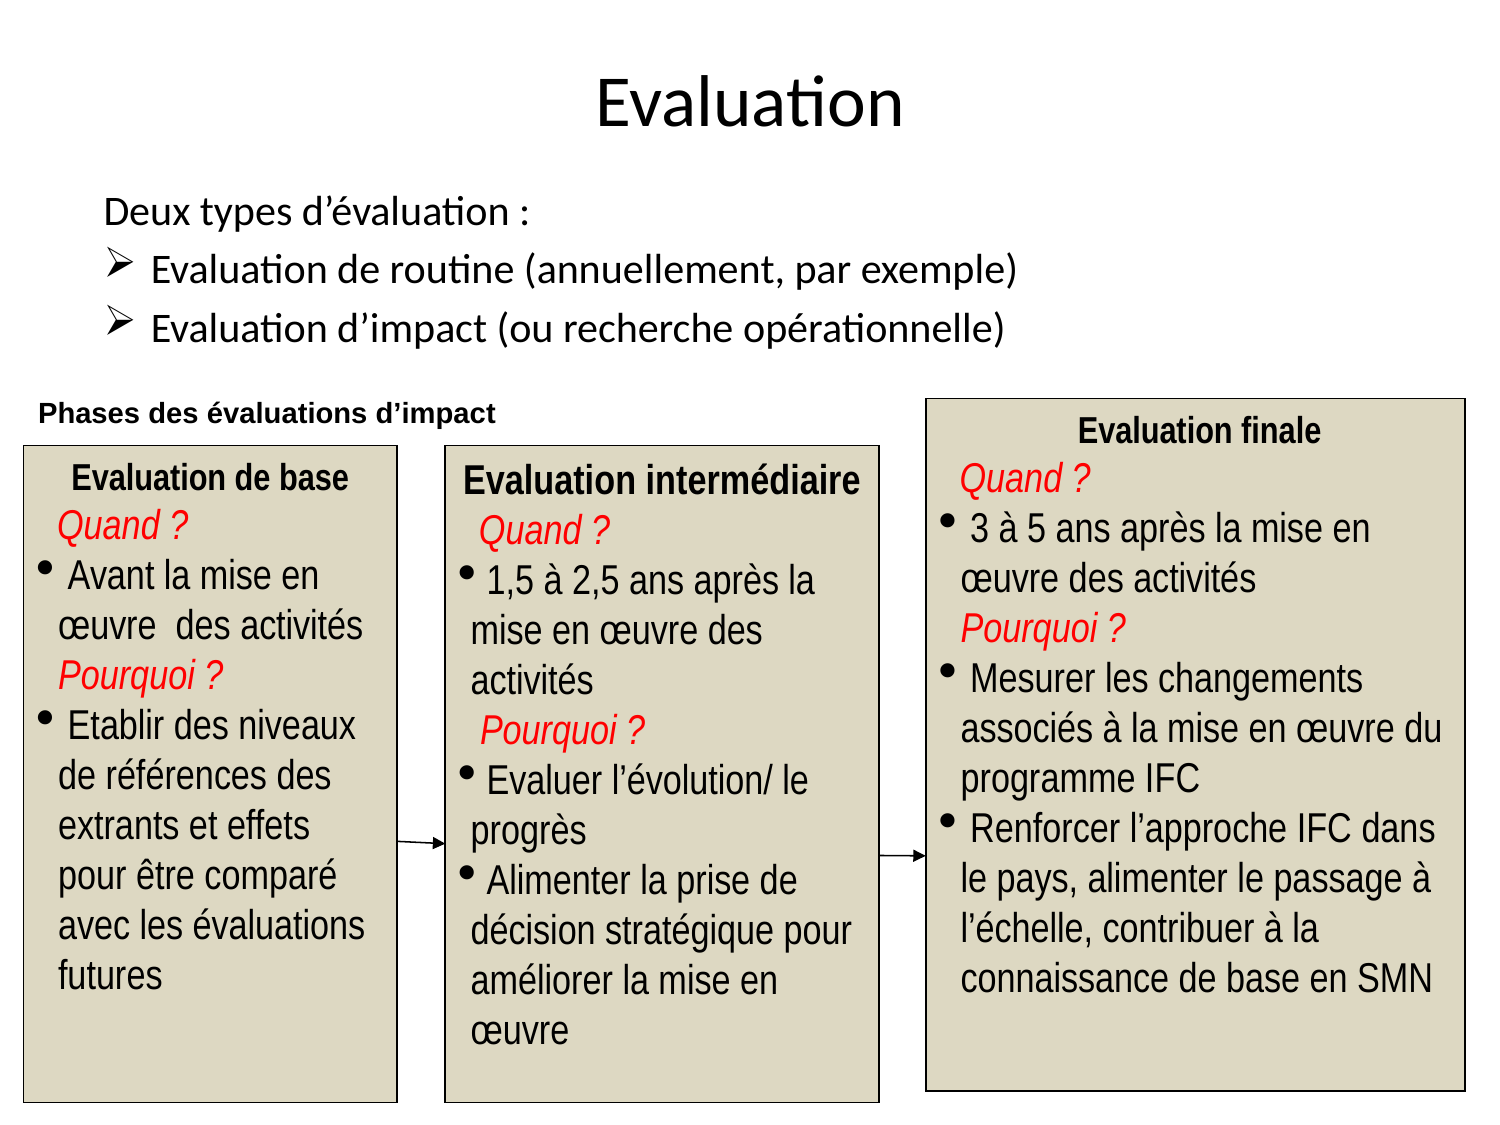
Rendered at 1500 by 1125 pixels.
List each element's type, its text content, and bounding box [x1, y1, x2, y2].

title Evaluation [75, 45, 1425, 149]
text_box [23, 386, 1466, 1103]
list Deux types d’évaluation : Evaluation de routine (annuellement, par exemple) Evaluation d’impact (ou recherche opérationnelle) [88, 175, 1388, 364]
